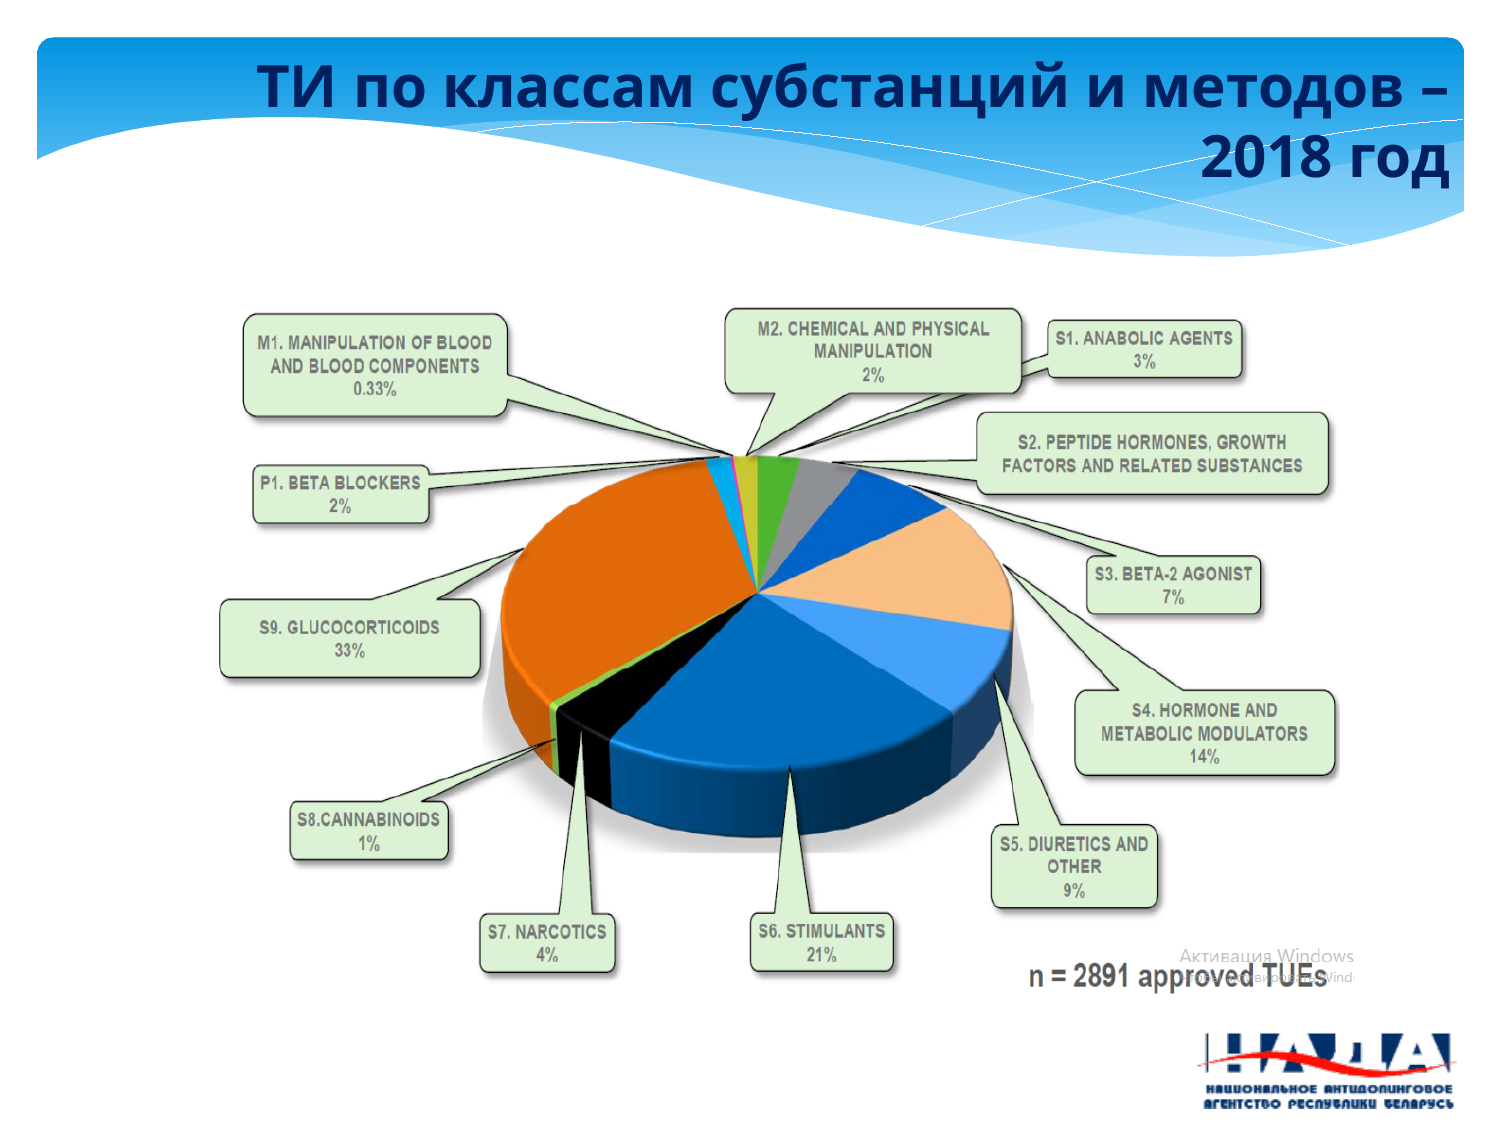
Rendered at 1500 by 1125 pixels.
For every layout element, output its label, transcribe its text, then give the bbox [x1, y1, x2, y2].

picture [1196, 1032, 1457, 1109]
picture [199, 285, 1355, 996]
text_box ТИ по классам субстанций и методов – 2018 год [122, 42, 1463, 195]
